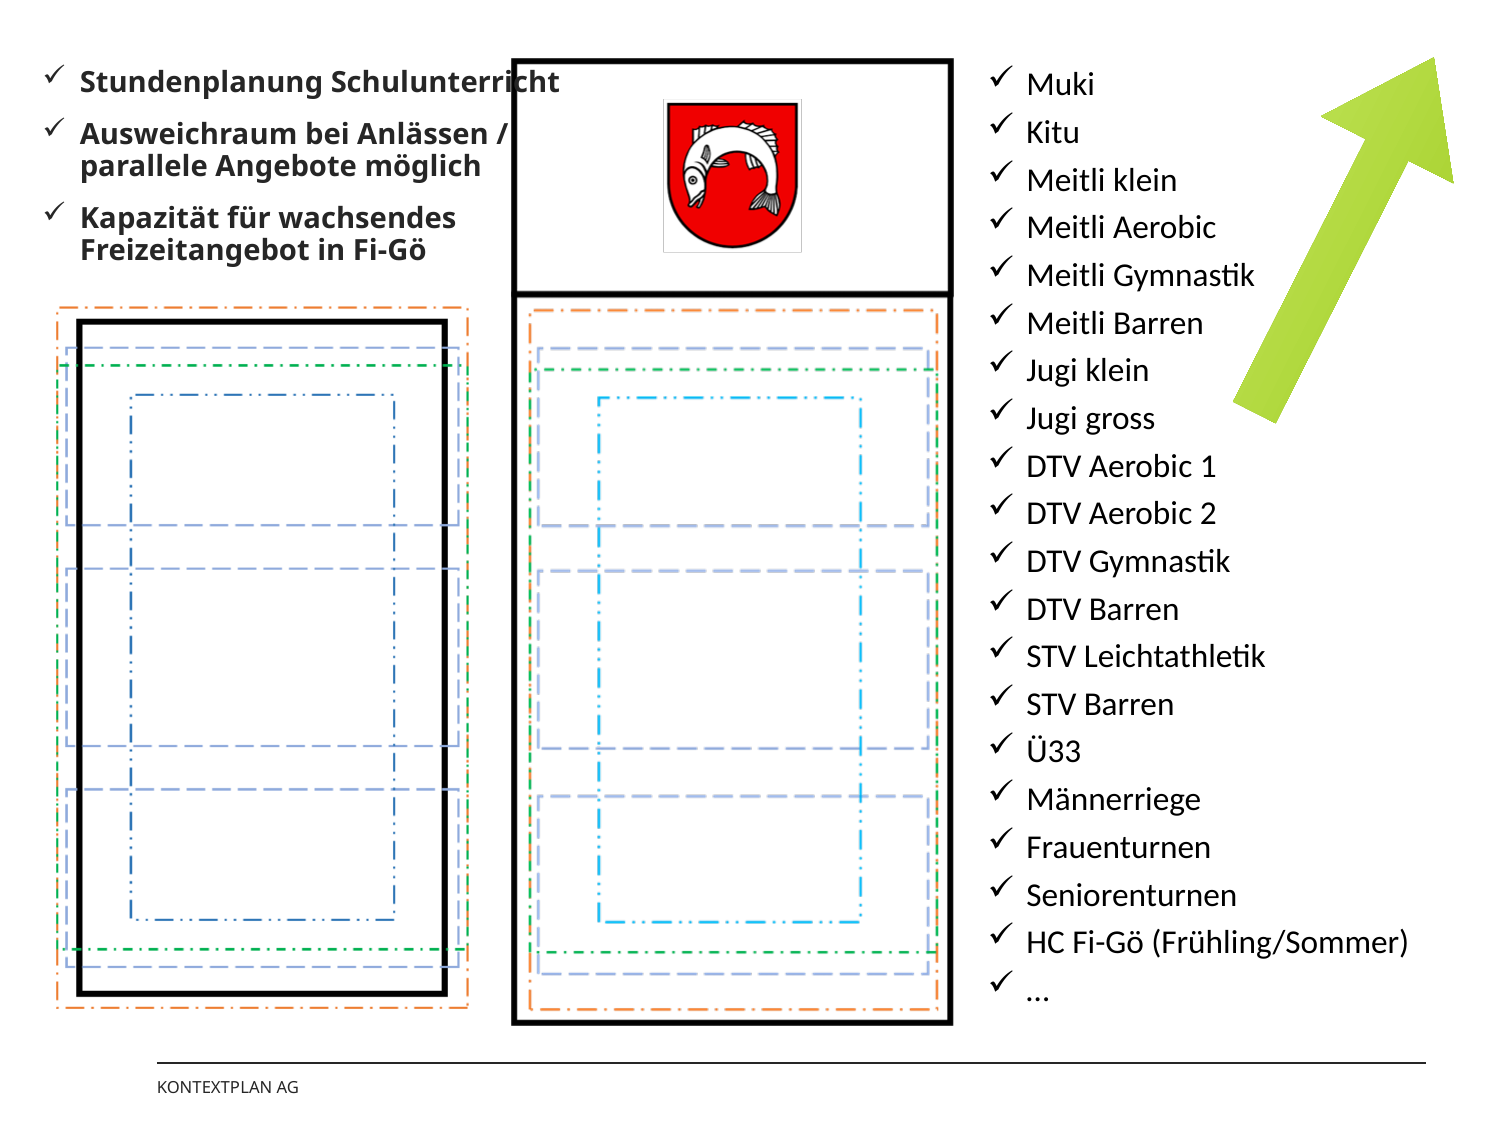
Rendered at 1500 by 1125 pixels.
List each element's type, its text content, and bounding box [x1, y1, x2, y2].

text_box Stundenplanung Schulunterricht Ausweichraum bei Anlässen / parallele Angebote möglich Kapazität für wachsendes Freizeitangebot in Fi-Gö [27, 59, 511, 316]
text_box Muki Kitu Meitli klein Meitli Aerobic Meitli Gymnastik Meitli Barren Jugi klein Jugi gross DTV Aerobic 1 DTV Aerobic 2 DTV Gymnastik DTV Barren STV Leichtathletik STV Barren Ü33 Männerriege Frauenturnen Seniorenturnen HC Fi-Gö (Frühling/Sommer) … [972, 59, 1500, 1027]
picture [0, 58, 954, 1026]
text_box [1233, 57, 1454, 424]
